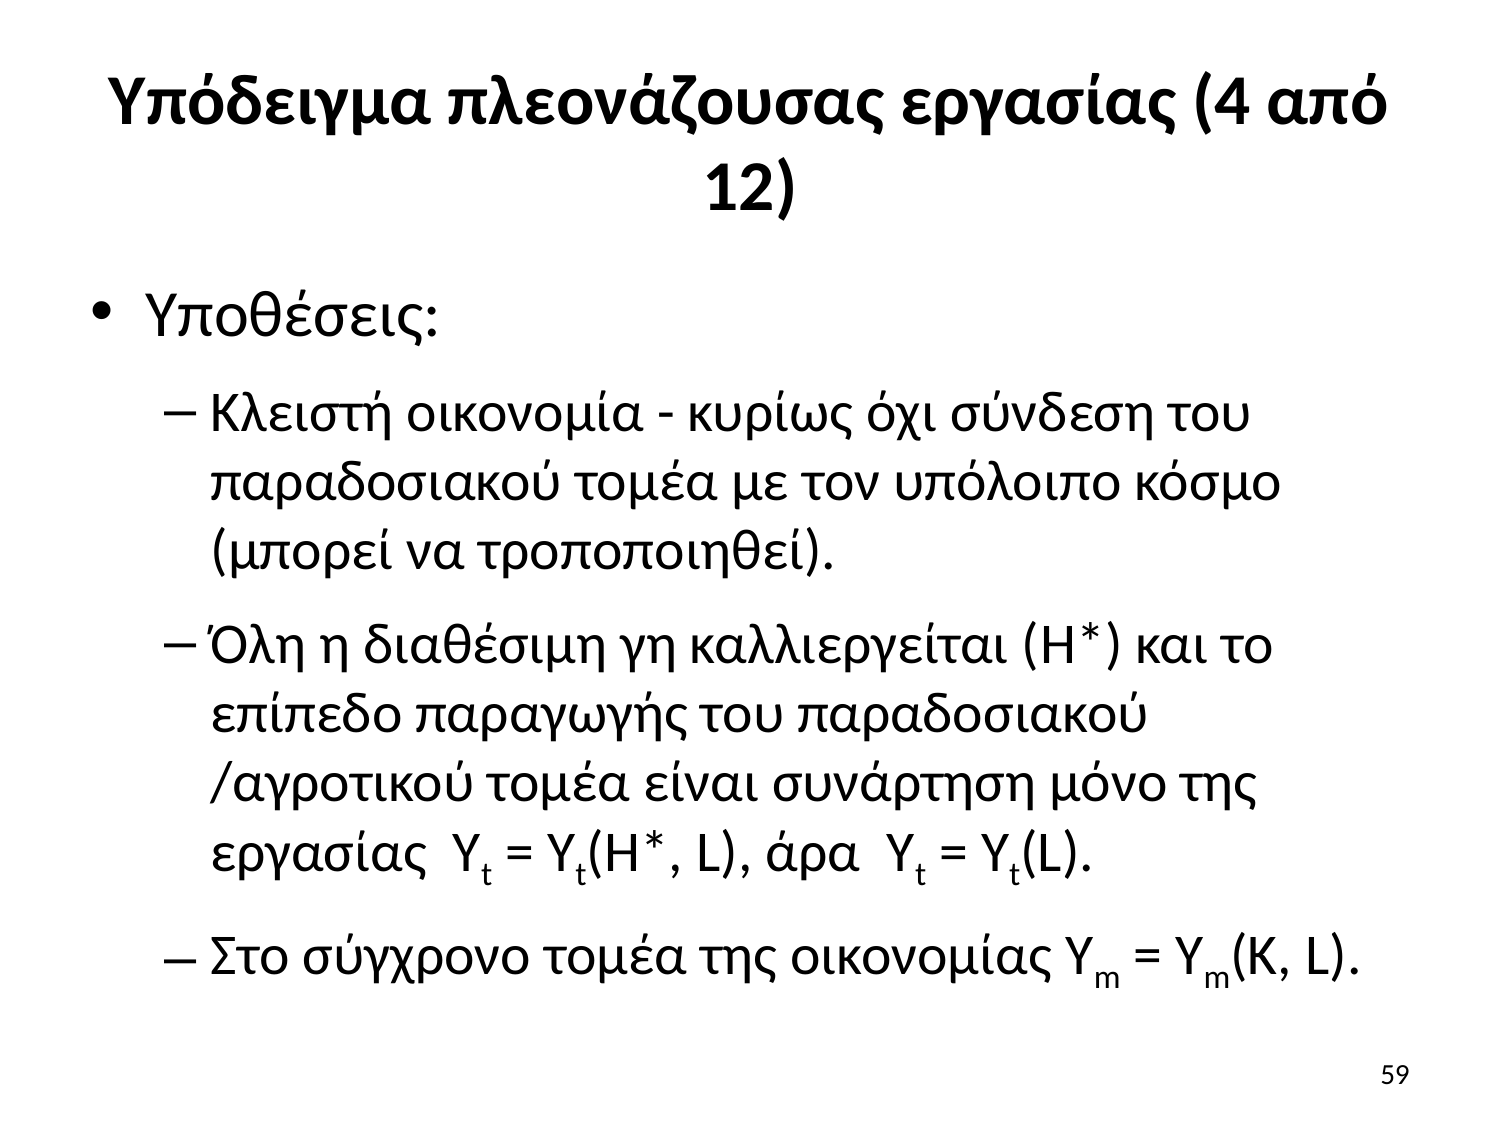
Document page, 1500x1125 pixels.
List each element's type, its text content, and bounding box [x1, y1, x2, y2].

list Υποθέσεις: Κλειστή οικονομία - κυρίως όχι σύνδεση του παραδοσιακού τομέα με τον υπόλοιπο κόσμο (μπορεί να τροποποιηθεί). Όλη η διαθέσιμη γη καλλιεργείται (H*) και το επίπεδο παραγωγής του παραδοσιακού /αγροτικού τομέα είναι συνάρτηση μόνο της εργασίας Yt = Yt(H*, L), άρα Yt = Yt(L). Στο σύγχρονο τομέα της οικονομίας Ym = Ym(K, L). [75, 262, 1425, 1005]
slide_number 59 [1074, 1042, 1425, 1103]
title Υπόδειγμα πλεονάζουσας εργασίας (4 από 12) [75, 45, 1425, 233]
